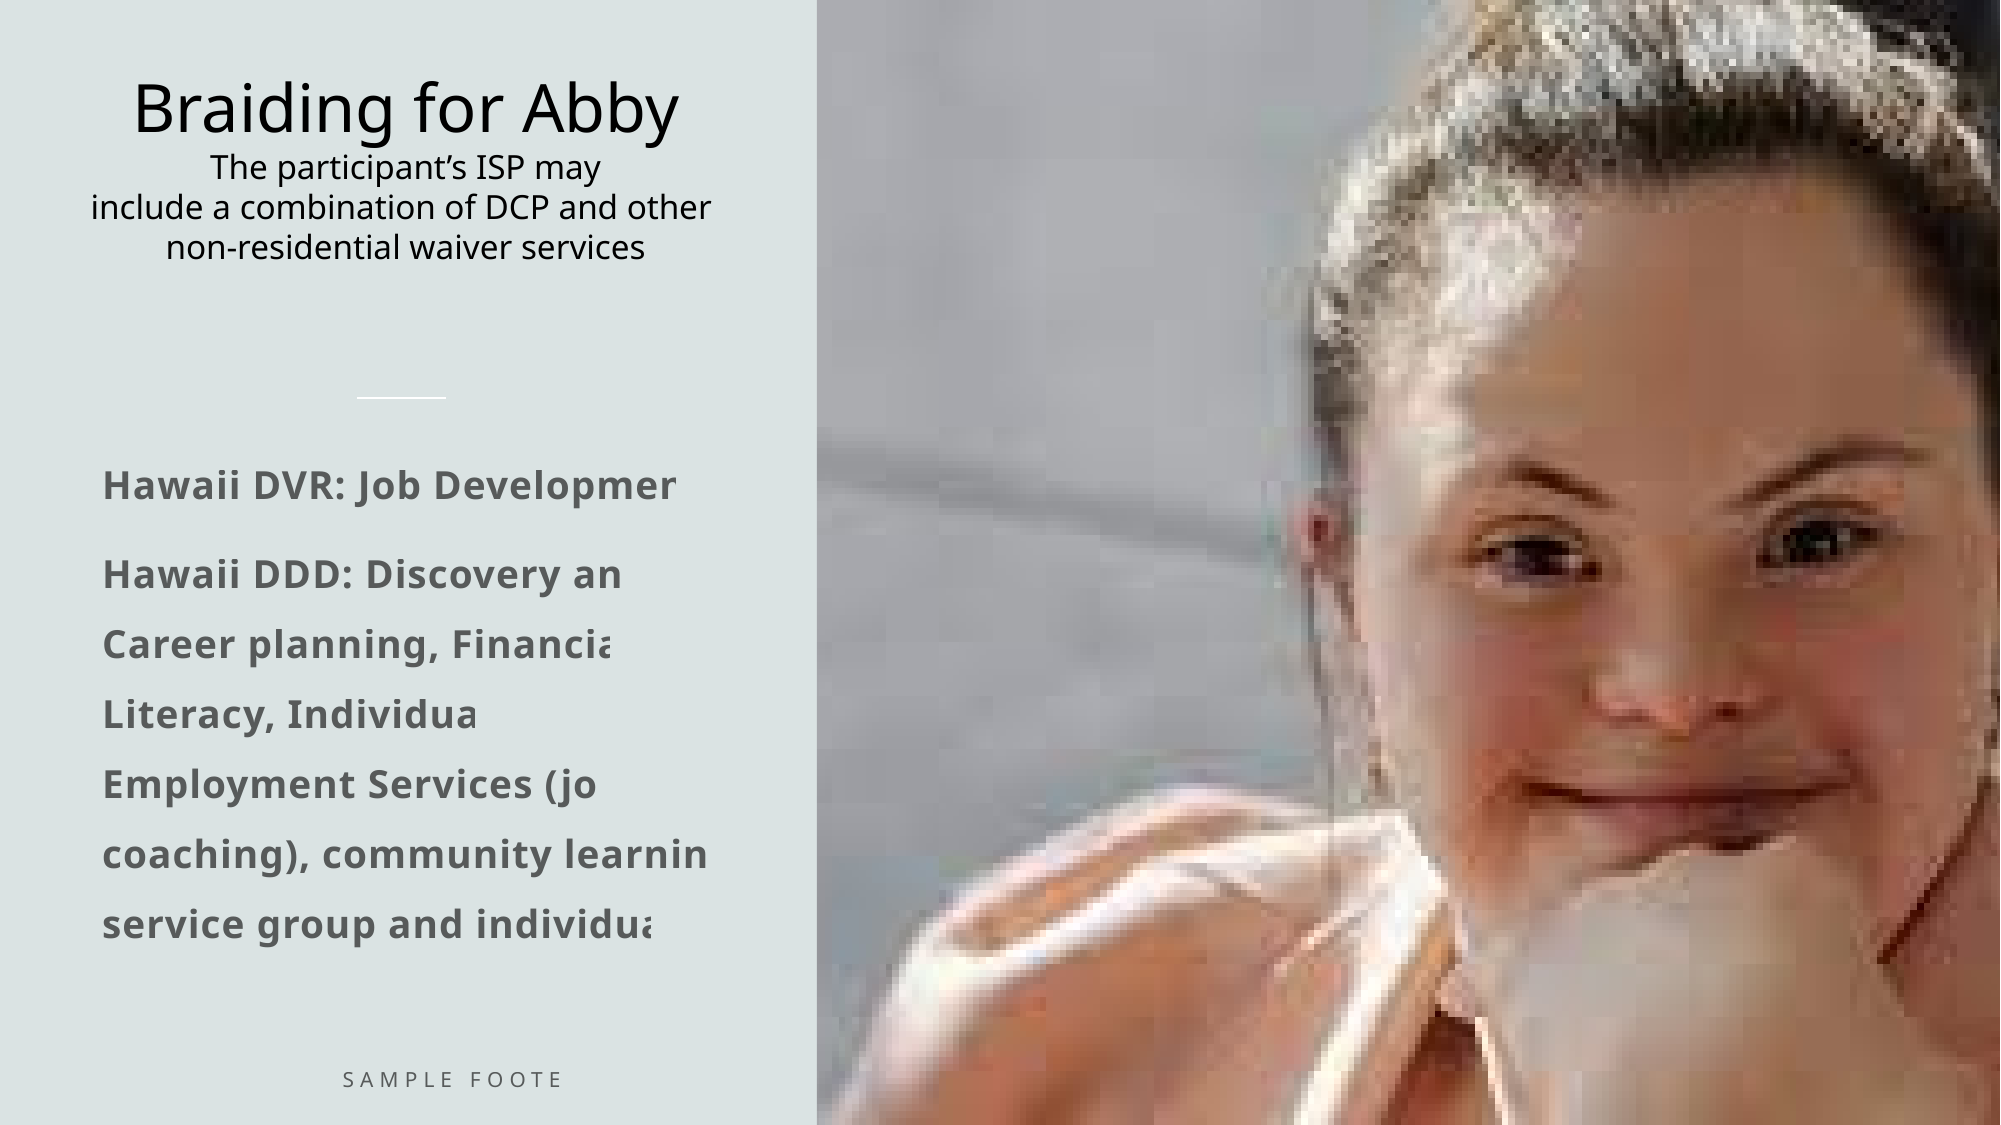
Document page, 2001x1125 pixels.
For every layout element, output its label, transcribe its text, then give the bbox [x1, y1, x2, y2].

list Hawaii DVR: Job Development Hawaii DDD: Discovery and Career planning, Financial Literacy, Individual Employment Services (job coaching), community learning service group and individual [86, 430, 755, 1059]
picture [816, 0, 2000, 1125]
title Braiding for Abby The participant’s ISP may include a combination of DCP and other non-residential waiver services [57, 35, 755, 274]
footer Sample Footer Text [327, 1042, 816, 1119]
